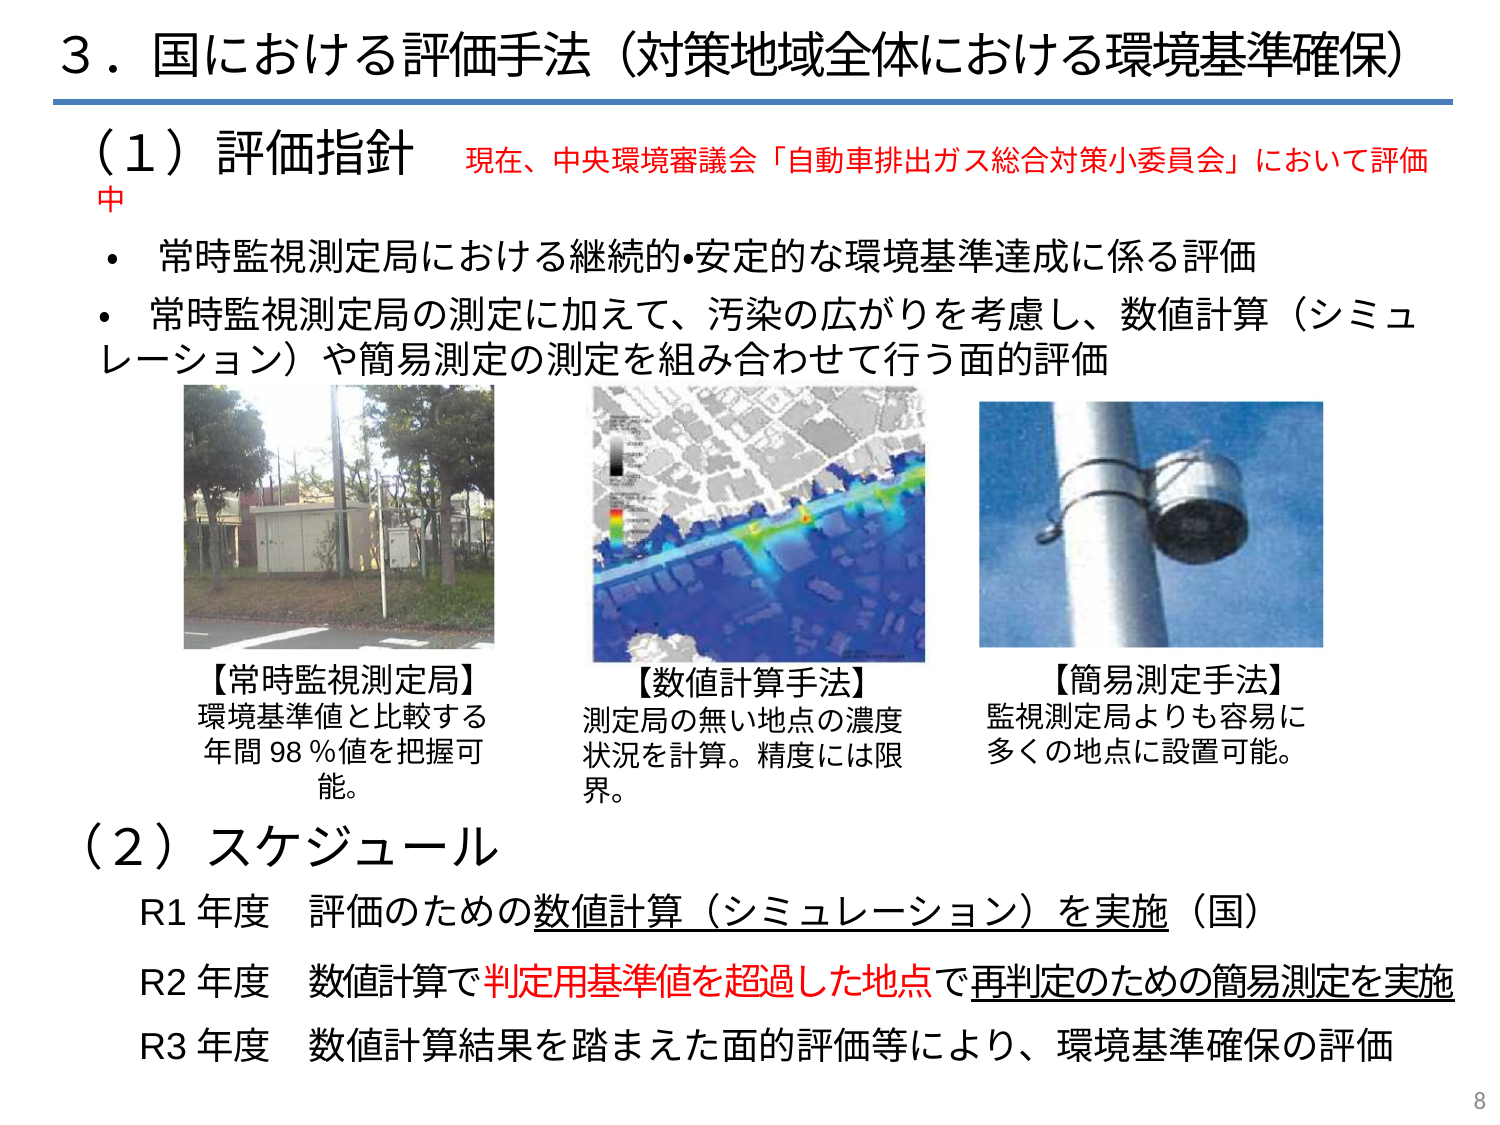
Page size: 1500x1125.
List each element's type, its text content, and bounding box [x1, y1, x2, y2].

slide_number 7 [1406, 1093, 1500, 1125]
text_box ３．国における評価手法（対策地域全体における環境基準確保） [36, 16, 1500, 92]
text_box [178, 378, 1328, 776]
text_box （２）スケジュール R1年度 評価のための数値計算（シミュレーション）を実施（国） R2年度 数値計算で判定用基準値を超過した地点で再判定のための簡易測定を実施 R3年度 数値計算結果を踏まえた面的評価等により、環境基準確保の評価 [0, 808, 1500, 1093]
text_box （１）評価指針 現在、中央環境審議会「自動車排出ガス総合対策小委員会」において評価中 ・ 常時監視測定局における継続的・安定的な環境基準達成に係る評価 ・ 常時監視測定局の測定に加えて、汚染の広がりを考慮し、数値計算（シミュレーション）や簡易測定の測定を組み合わせて行う面的評価 [0, 113, 1459, 539]
